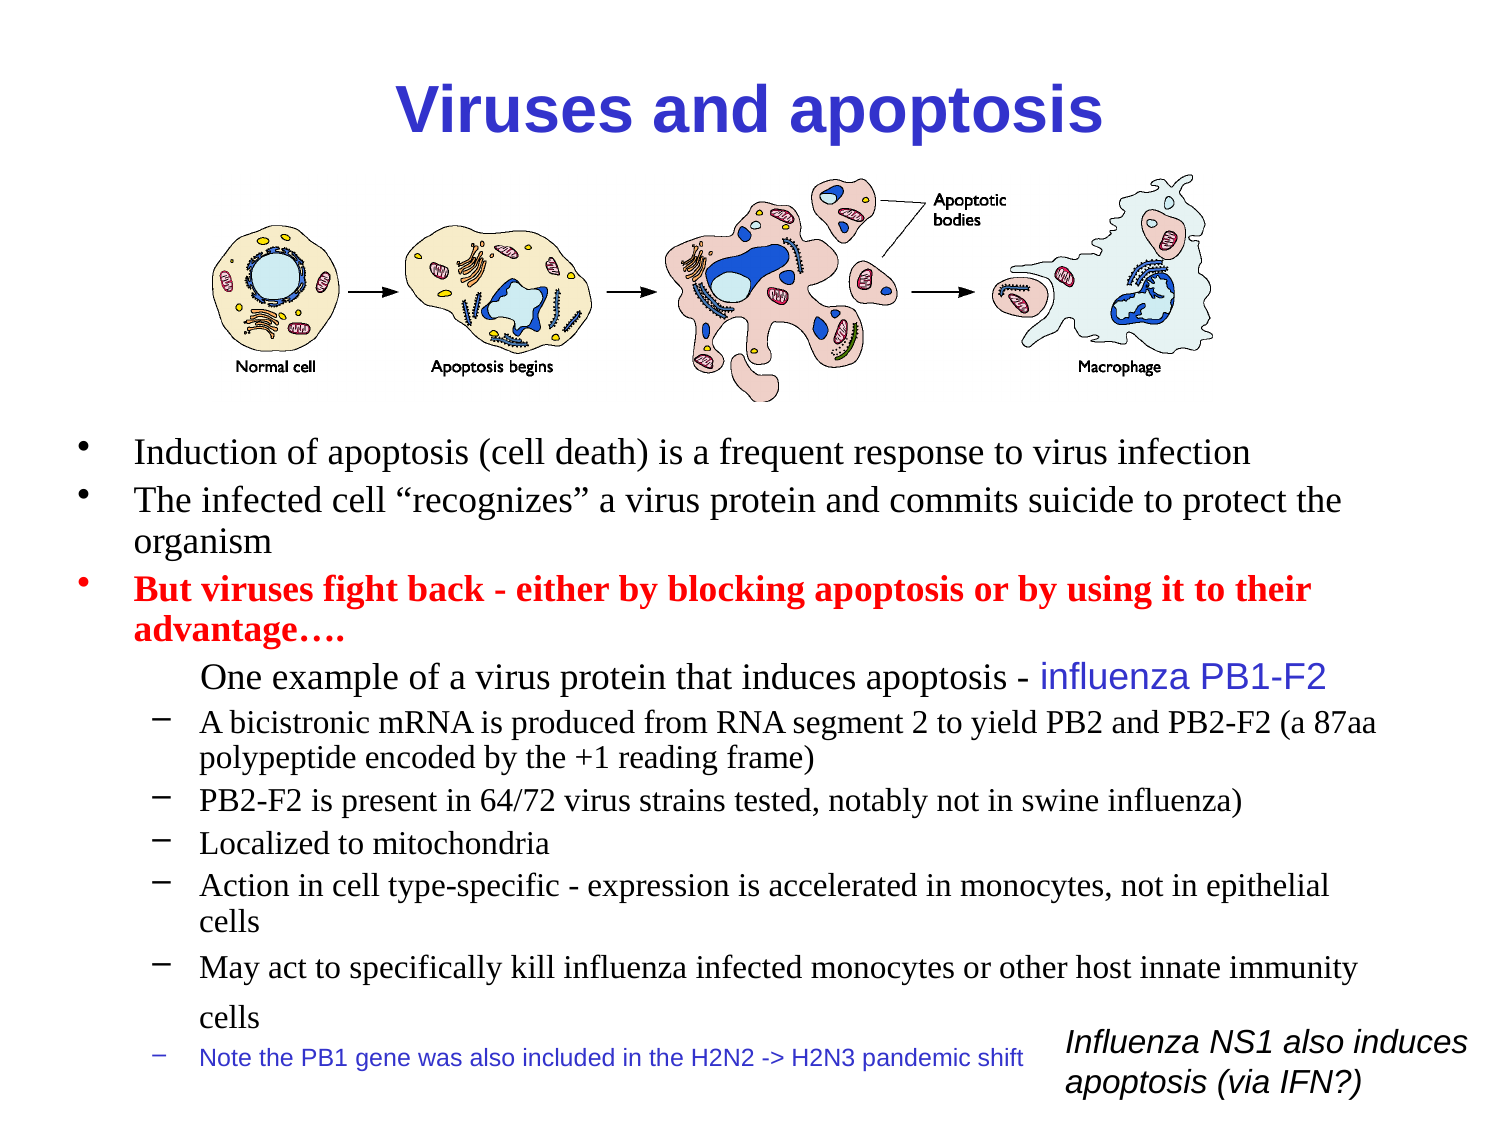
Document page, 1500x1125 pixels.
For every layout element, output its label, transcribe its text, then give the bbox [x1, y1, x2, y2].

text_box Influenza NS1 also induces apoptosis (via IFN?) [1049, 1012, 1500, 1108]
list Induction of apoptosis (cell death) is a frequent response to virus infection The infected cell “recognizes” a virus protein and commits suicide to protect the organism But viruses fight back - either by blocking apoptosis or by using it to their advantage…. One example of a virus protein that induces apoptosis - influenza PB1-F2 A bicistronic mRNA is produced from RNA segment 2 to yield PB2 and PB2-F2 (a 87aa polypeptide encoded by the +1 reading frame) PB2-F2 is present in 64/72 virus strains tested, notably not in swine influenza) Localized to mitochondria Action in cell type-specific - expression is accelerated in monocytes, not in epithelial cells May act to specifically kill influenza infected monocytes or other host innate immunity cells Note the PB1 gene was also included in the H2N2 -> H2N3 pandemic shift [62, 424, 1401, 1101]
picture [212, 174, 1213, 403]
title Viruses and apoptosis [112, 12, 1388, 201]
